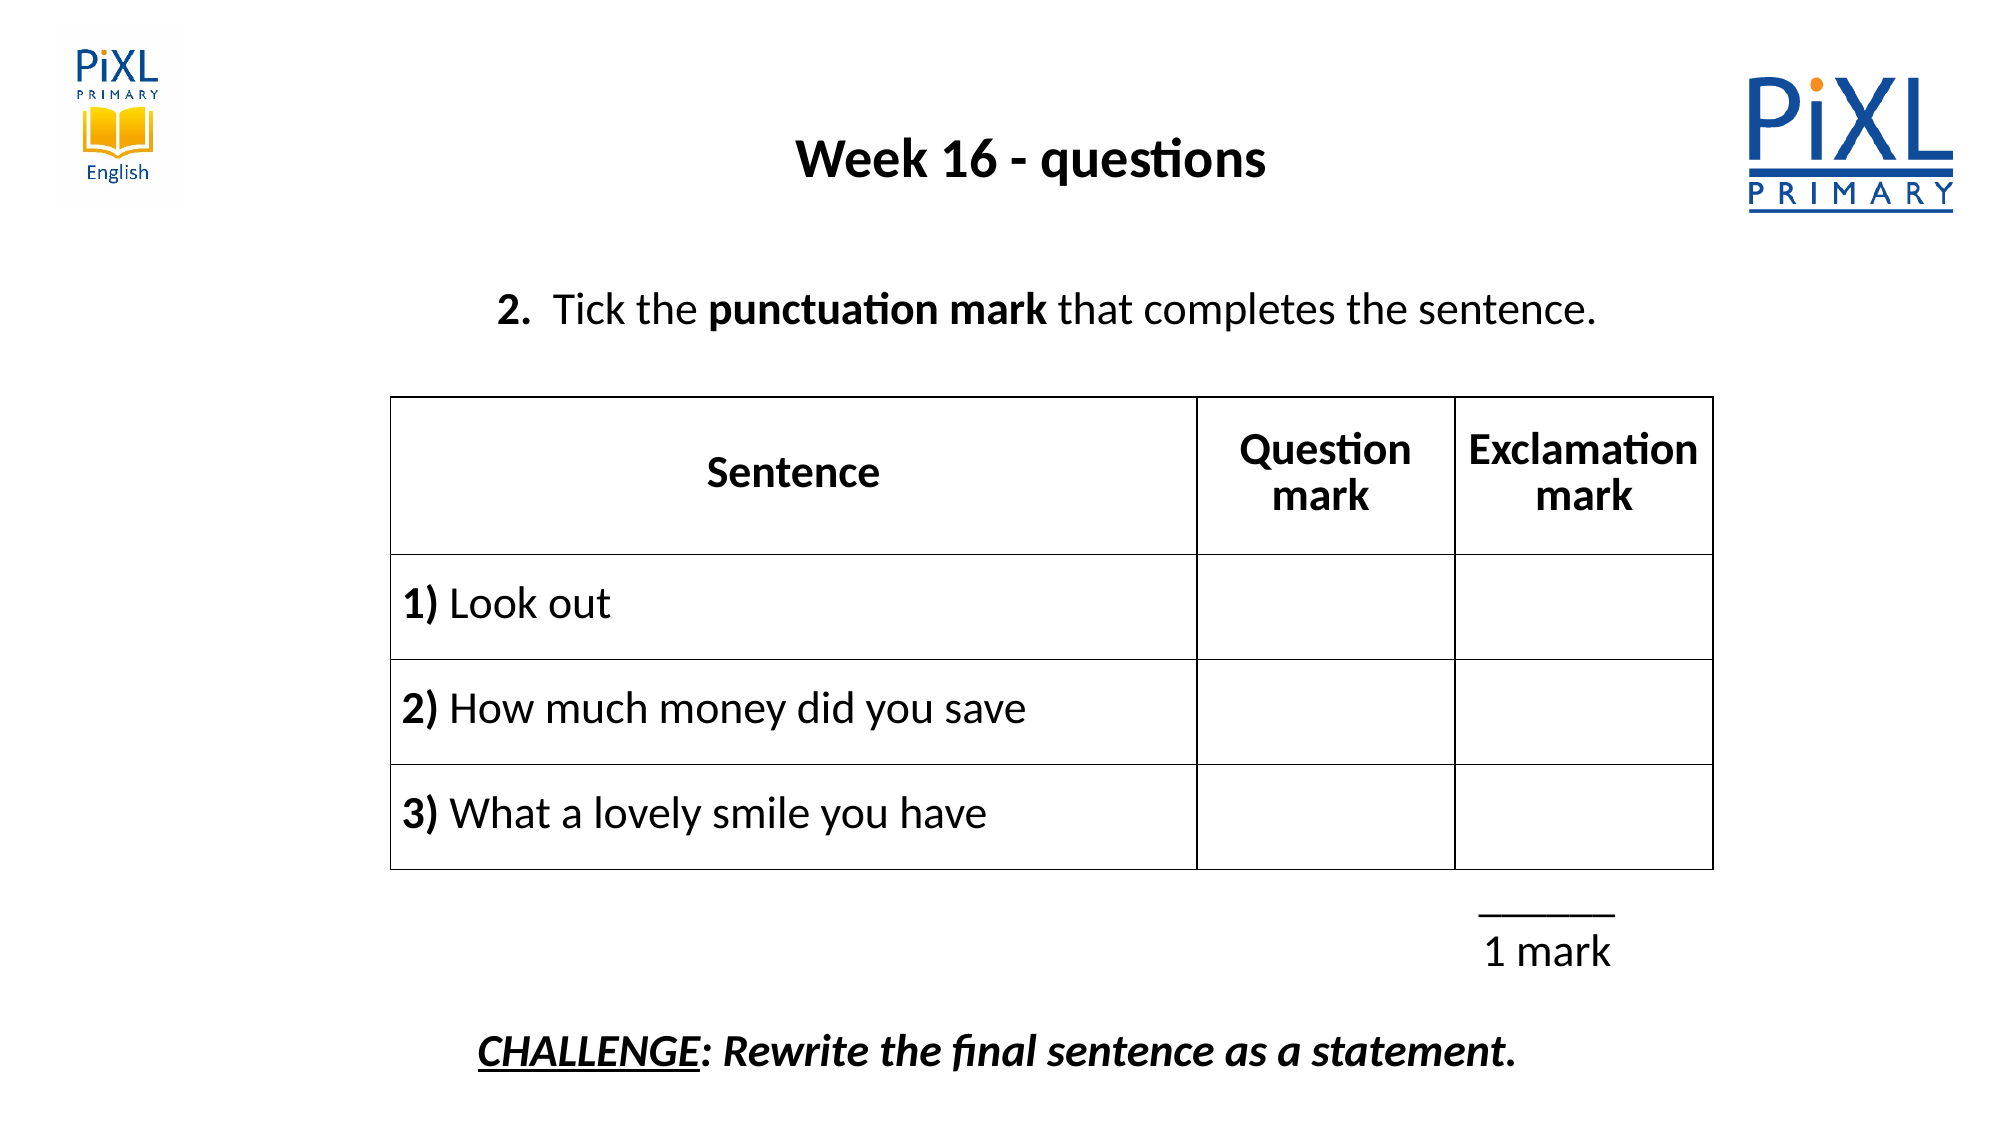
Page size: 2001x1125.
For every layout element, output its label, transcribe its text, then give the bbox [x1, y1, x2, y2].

table_cell 2) How much money did you save [391, 660, 1196, 764]
table_cell [1456, 660, 1712, 764]
table_cell [1198, 555, 1454, 659]
picture [1749, 77, 1953, 213]
table_cell 1) Look out [391, 555, 1196, 659]
table_cell [1456, 555, 1712, 659]
table_cell [1198, 765, 1454, 869]
table_header Sentence [391, 398, 1196, 554]
text_box 2. Tick the punctuation mark that completes the sentence. [481, 271, 1638, 342]
table_cell 3) What a lovely smile you have [391, 765, 1196, 869]
table_cell [1456, 765, 1712, 869]
picture [55, 27, 180, 206]
text_box Week 16 - questions [780, 113, 1283, 196]
text_box ______ 1 mark [1458, 857, 1636, 983]
text_box CHALLENGE: Rewrite the final sentence as a statement. [322, 1012, 1674, 1083]
table_header Exclamation mark [1456, 398, 1712, 554]
table_cell [1198, 660, 1454, 764]
table_header Question mark [1198, 398, 1454, 554]
